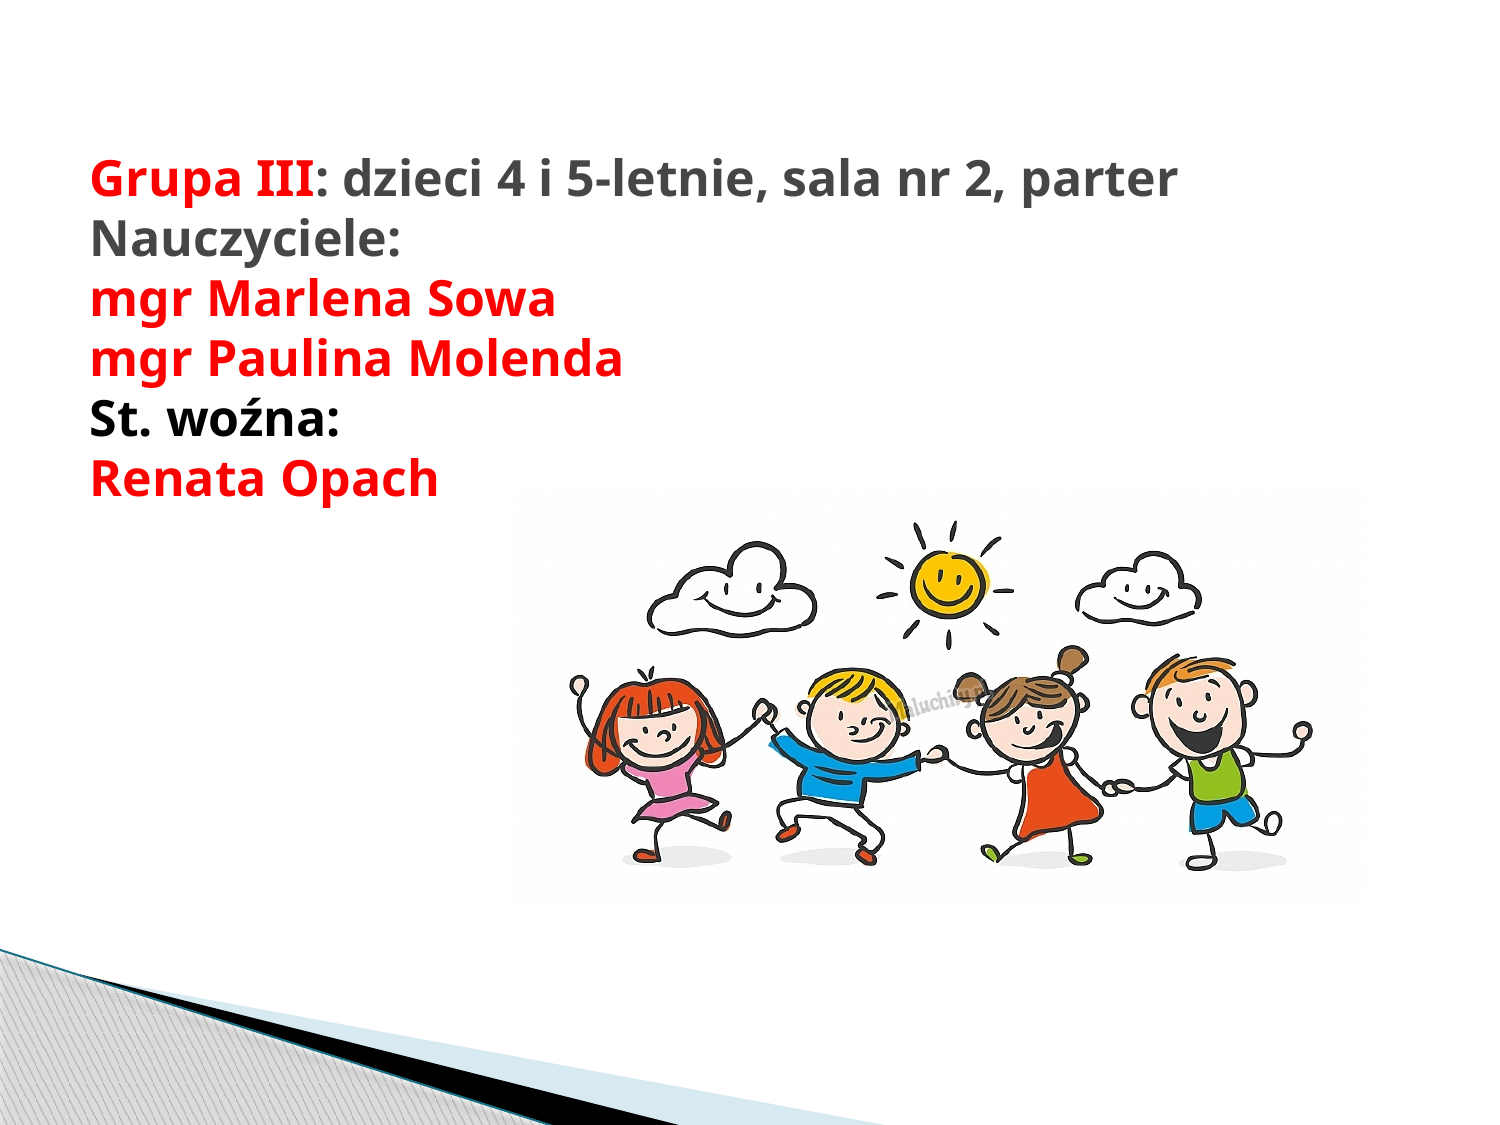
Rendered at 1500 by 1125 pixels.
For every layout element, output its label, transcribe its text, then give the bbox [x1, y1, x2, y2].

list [513, 491, 1365, 906]
title Grupa III: dzieci 4 i 5-letnie, sala nr 2, parter Nauczyciele: mgr Marlena Sowa mgr Paulina Molenda St. woźna: Renata Opach [75, 149, 1425, 504]
